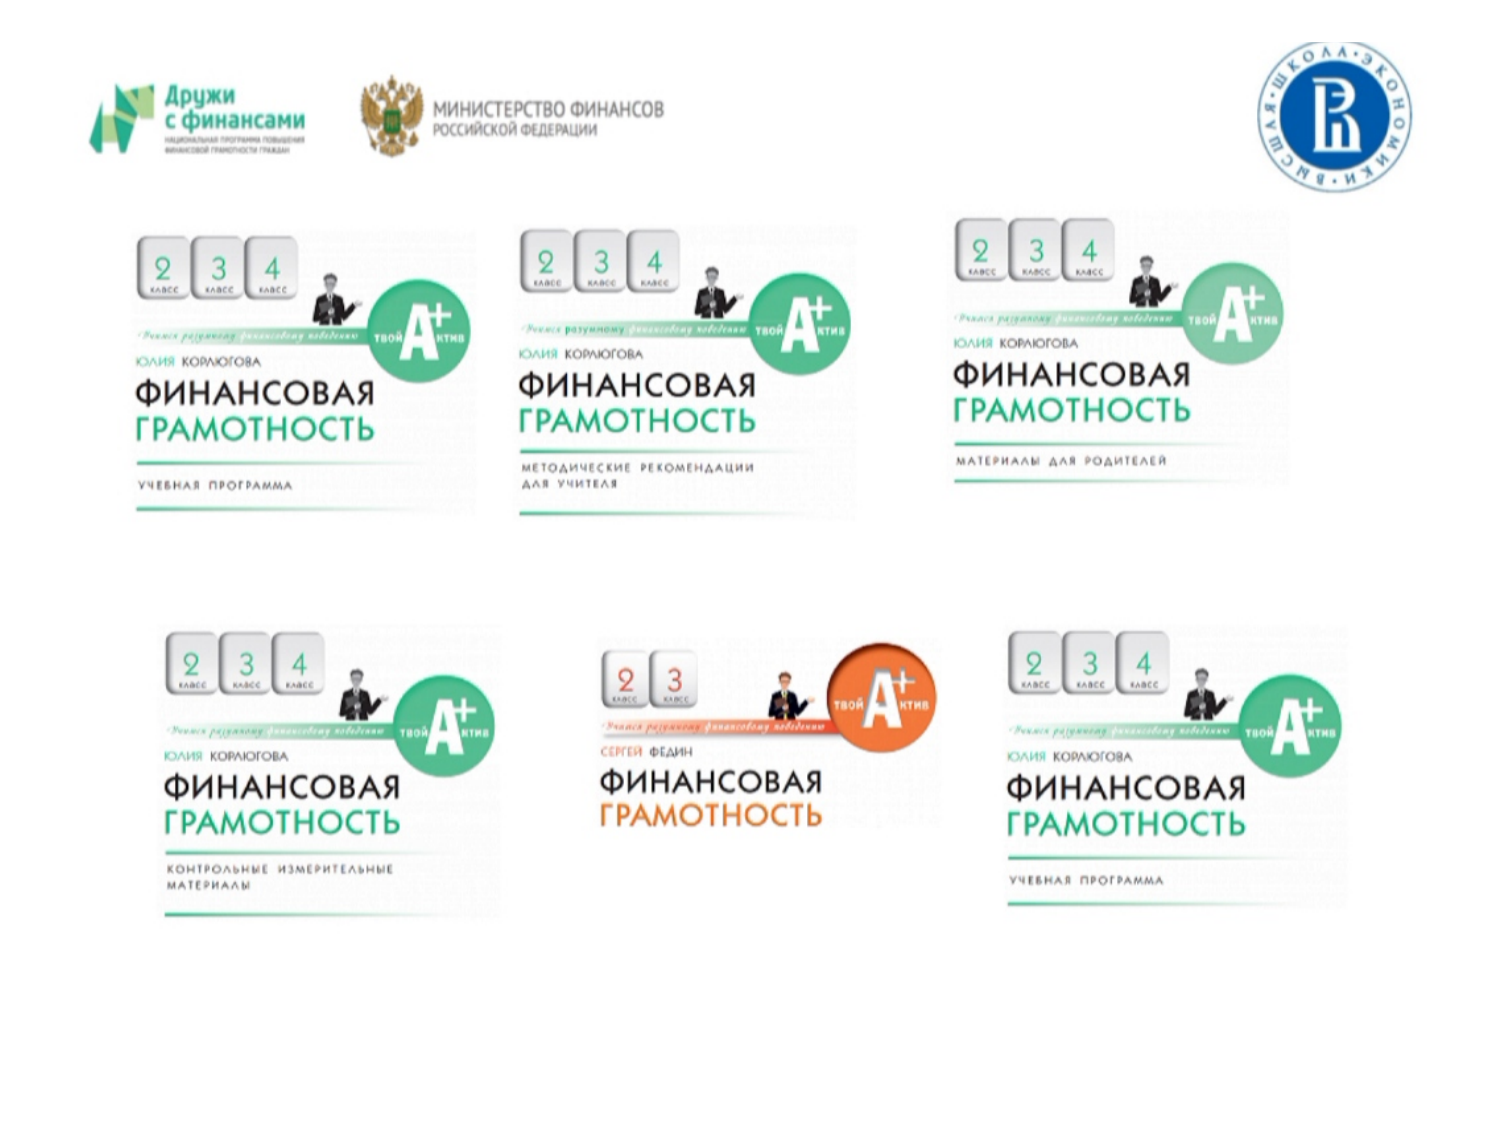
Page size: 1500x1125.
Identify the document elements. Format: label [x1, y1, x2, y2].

picture [54, 42, 1480, 1047]
